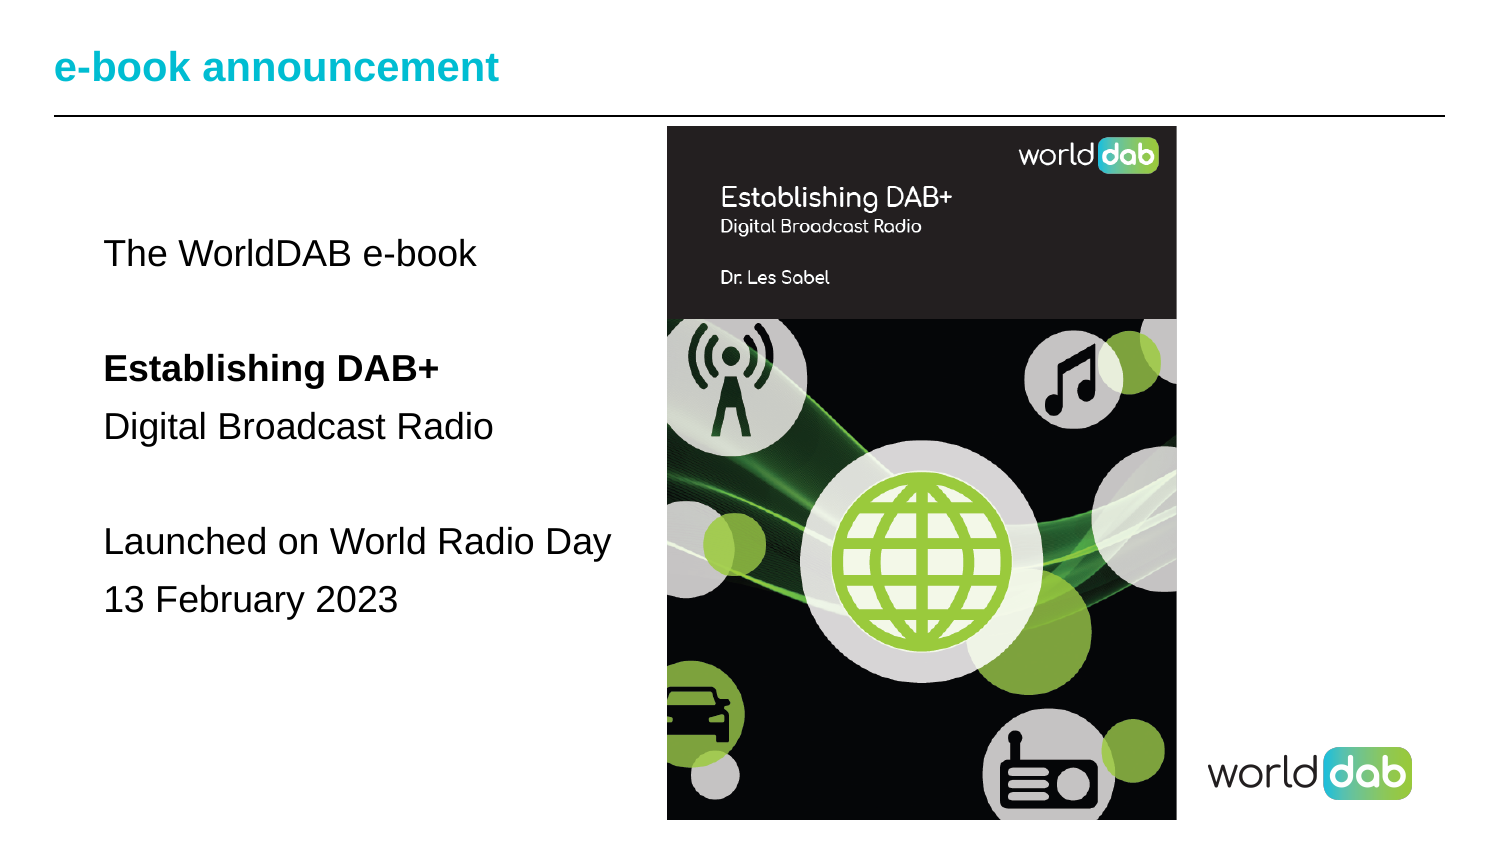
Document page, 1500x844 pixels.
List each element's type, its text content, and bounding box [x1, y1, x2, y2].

list The WorldDAB e-book Establishing DAB+ Digital Broadcast Radio Launched on World Radio Day 13 February 2023 [88, 179, 644, 670]
picture [1208, 747, 1412, 800]
title e-book announcement [53, 33, 1446, 117]
picture [666, 126, 1177, 821]
